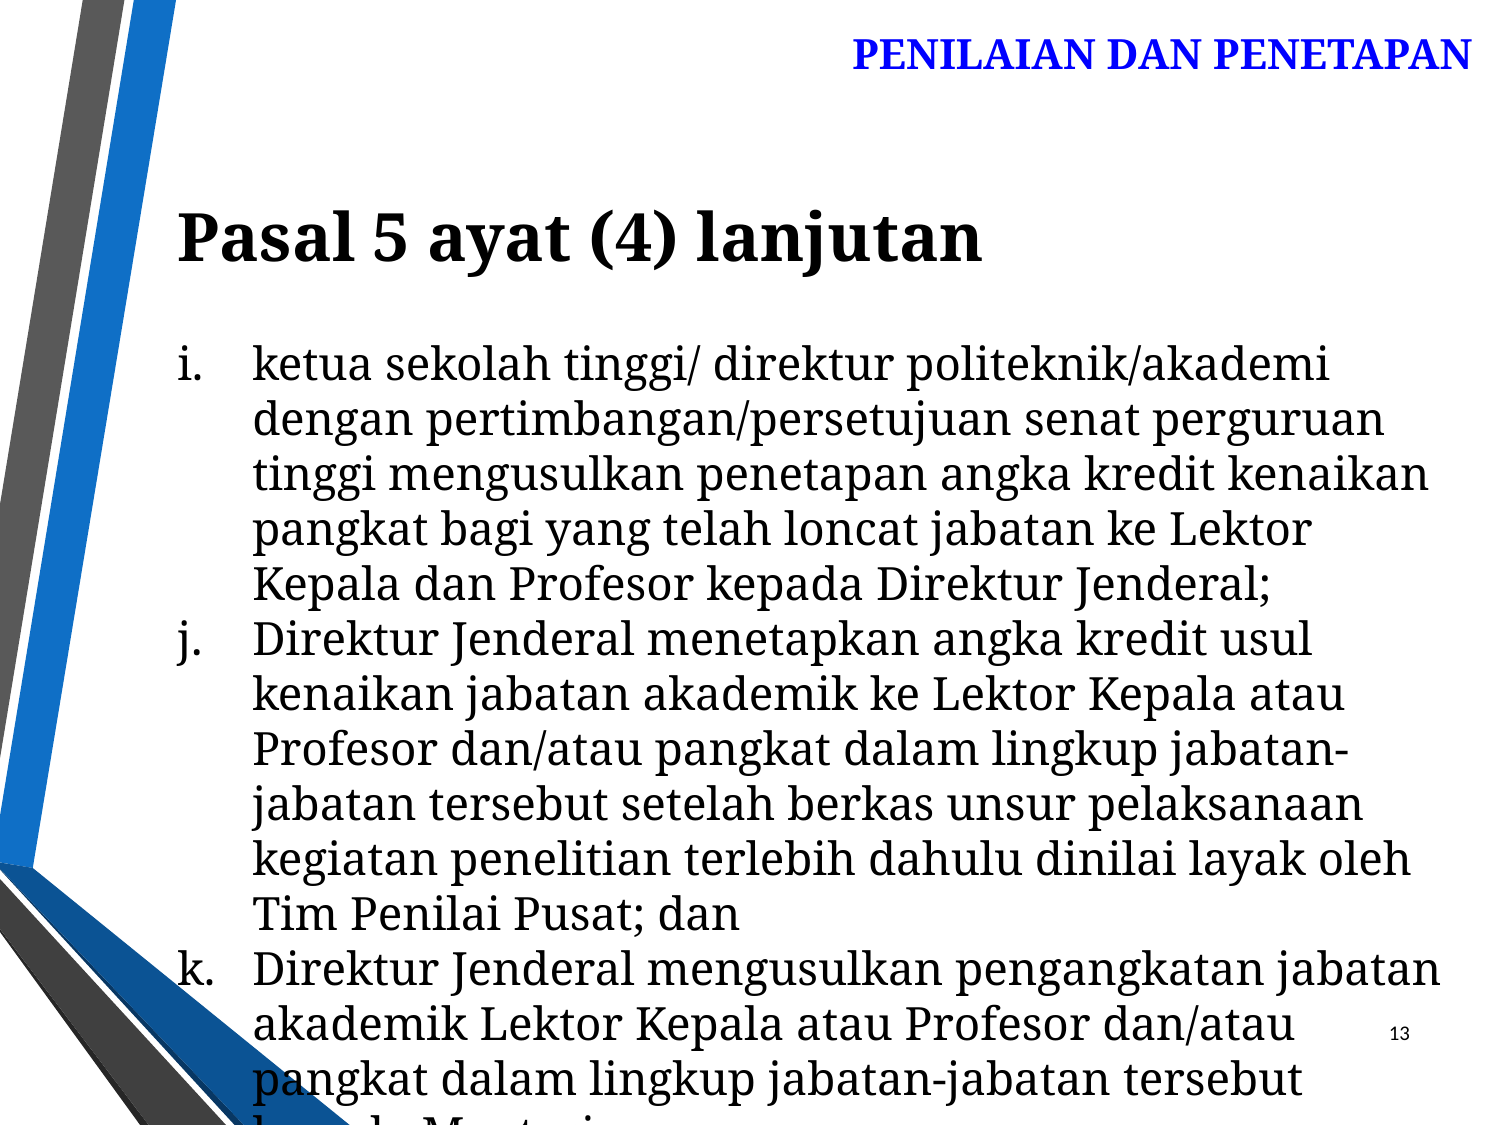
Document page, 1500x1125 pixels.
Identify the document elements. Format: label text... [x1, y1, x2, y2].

text_box Pasal 5 ayat (4) lanjutan ketua sekolah tinggi/ direktur politeknik/akademi dengan pertimbangan/persetujuan senat perguruan tinggi mengusulkan penetapan angka kredit kenaikan pangkat bagi yang telah loncat jabatan ke Lektor Kepala dan Profesor kepada Direktur Jenderal; Direktur Jenderal menetapkan angka kredit usul kenaikan jabatan akademik ke Lektor Kepala atau Profesor dan/atau pangkat dalam lingkup jabatan-jabatan tersebut setelah berkas unsur pelaksanaan kegiatan penelitian terlebih dahulu dinilai layak oleh Tim Penilai Pusat; dan Direktur Jenderal mengusulkan pengangkatan jabatan akademik Lektor Kepala atau Profesor dan/atau pangkat dalam lingkup jabatan-jabatan tersebut kepada Menteri. [162, 187, 1488, 1125]
text_box PENILAIAN DAN PENETAPAN [387, 20, 1488, 86]
